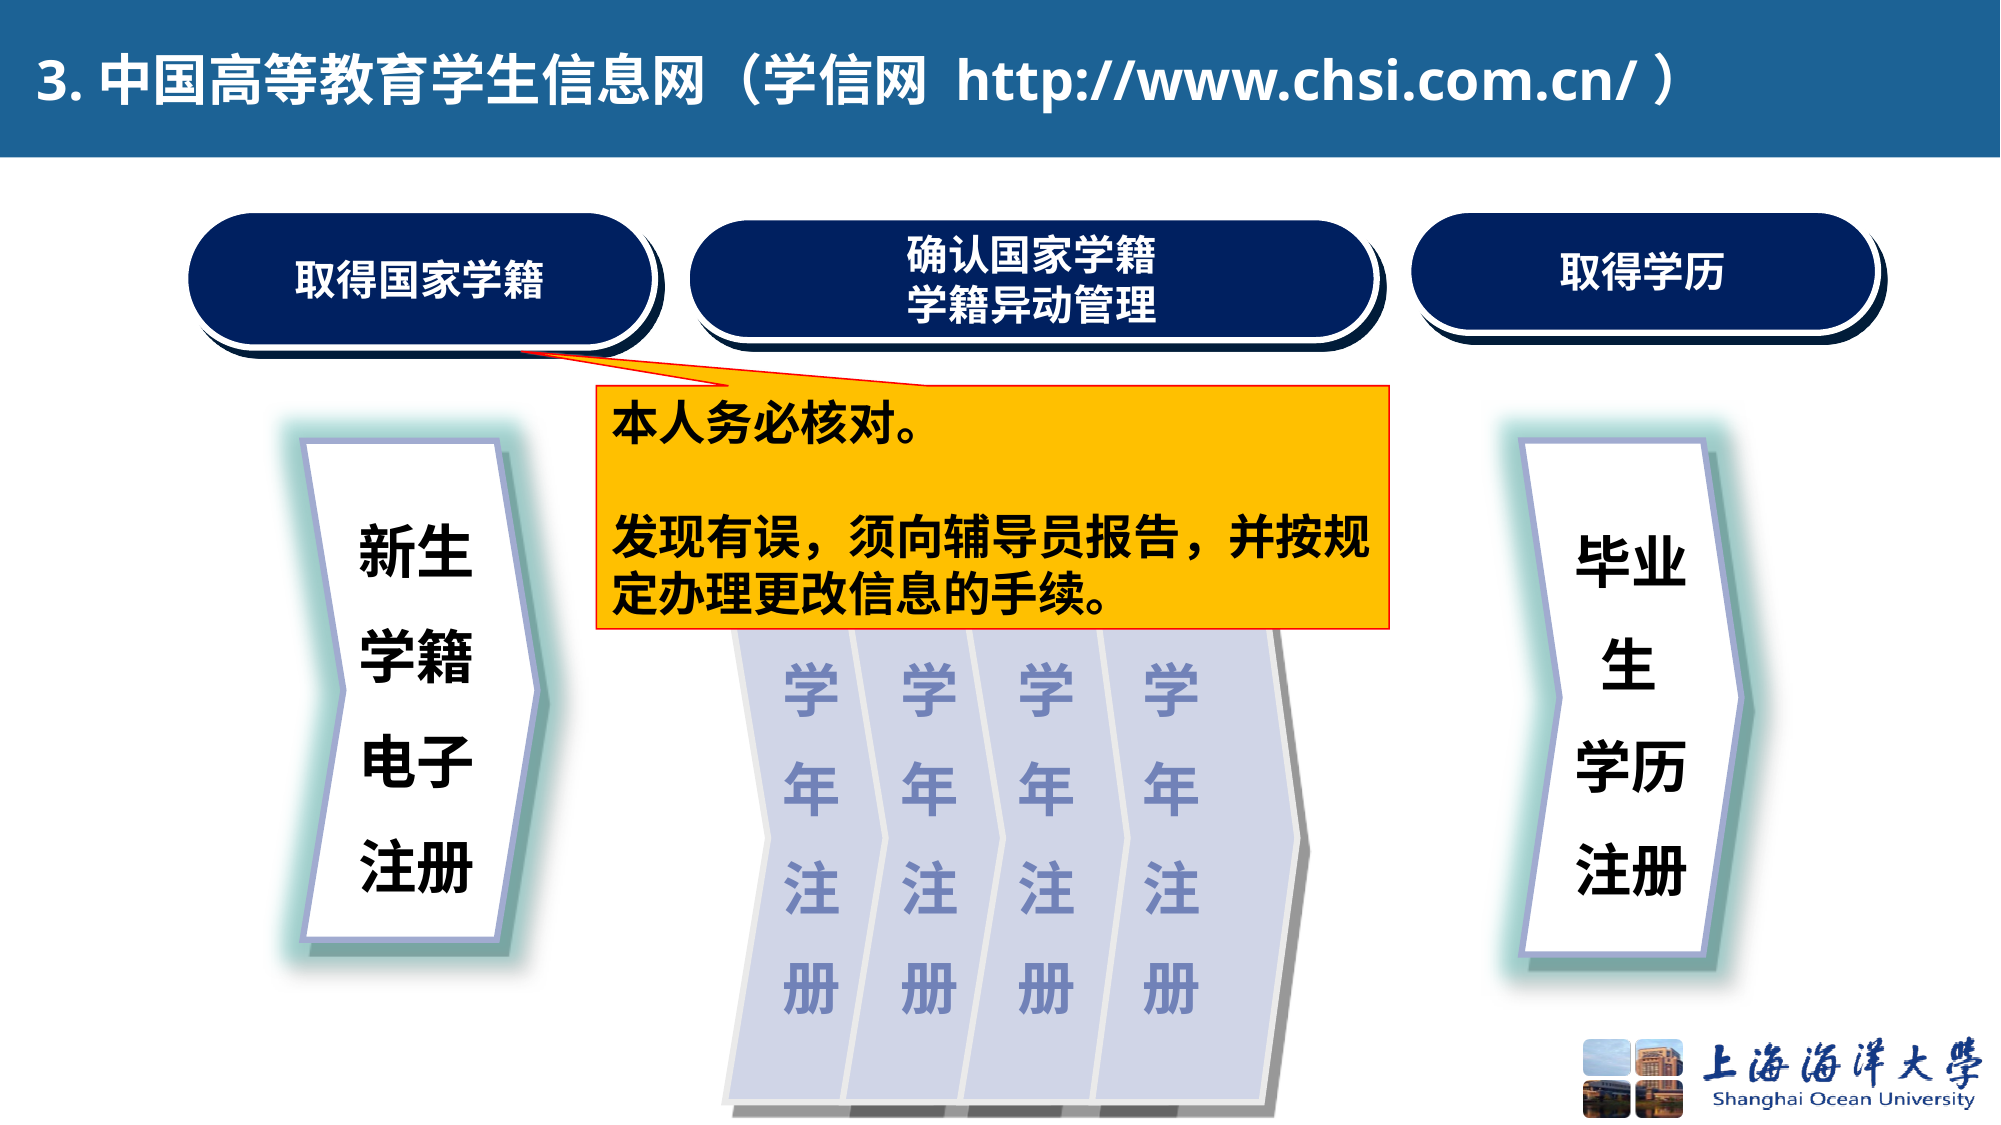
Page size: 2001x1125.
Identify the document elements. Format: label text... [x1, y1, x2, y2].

text_box 毕业 生 学历 注册 [1521, 440, 1742, 955]
text_box 取得学历 [1408, 209, 1879, 333]
text_box 学 年 注 册 [842, 630, 1002, 1103]
text_box 本人务必核对。 发现有误，须向辅导员报告，并按规定办理更改信息的手续。 [521, 351, 1390, 629]
text_box 取得国家学籍 [185, 209, 655, 348]
text_box 3.中国高等教育学生信息网（学信网 http://www.chsi.com.cn/） [0, 0, 2000, 158]
text_box 学 年 注 册 [724, 630, 885, 1103]
text_box 确认国家学籍 学籍异动管理 [686, 217, 1377, 341]
picture [1583, 1039, 1683, 1118]
picture [1698, 1036, 1984, 1110]
text_box 学 年 注 册 [959, 630, 1127, 1103]
text_box 新生学籍电子 注册 [302, 440, 538, 940]
text_box 学 年 注 册 [1091, 630, 1298, 1103]
